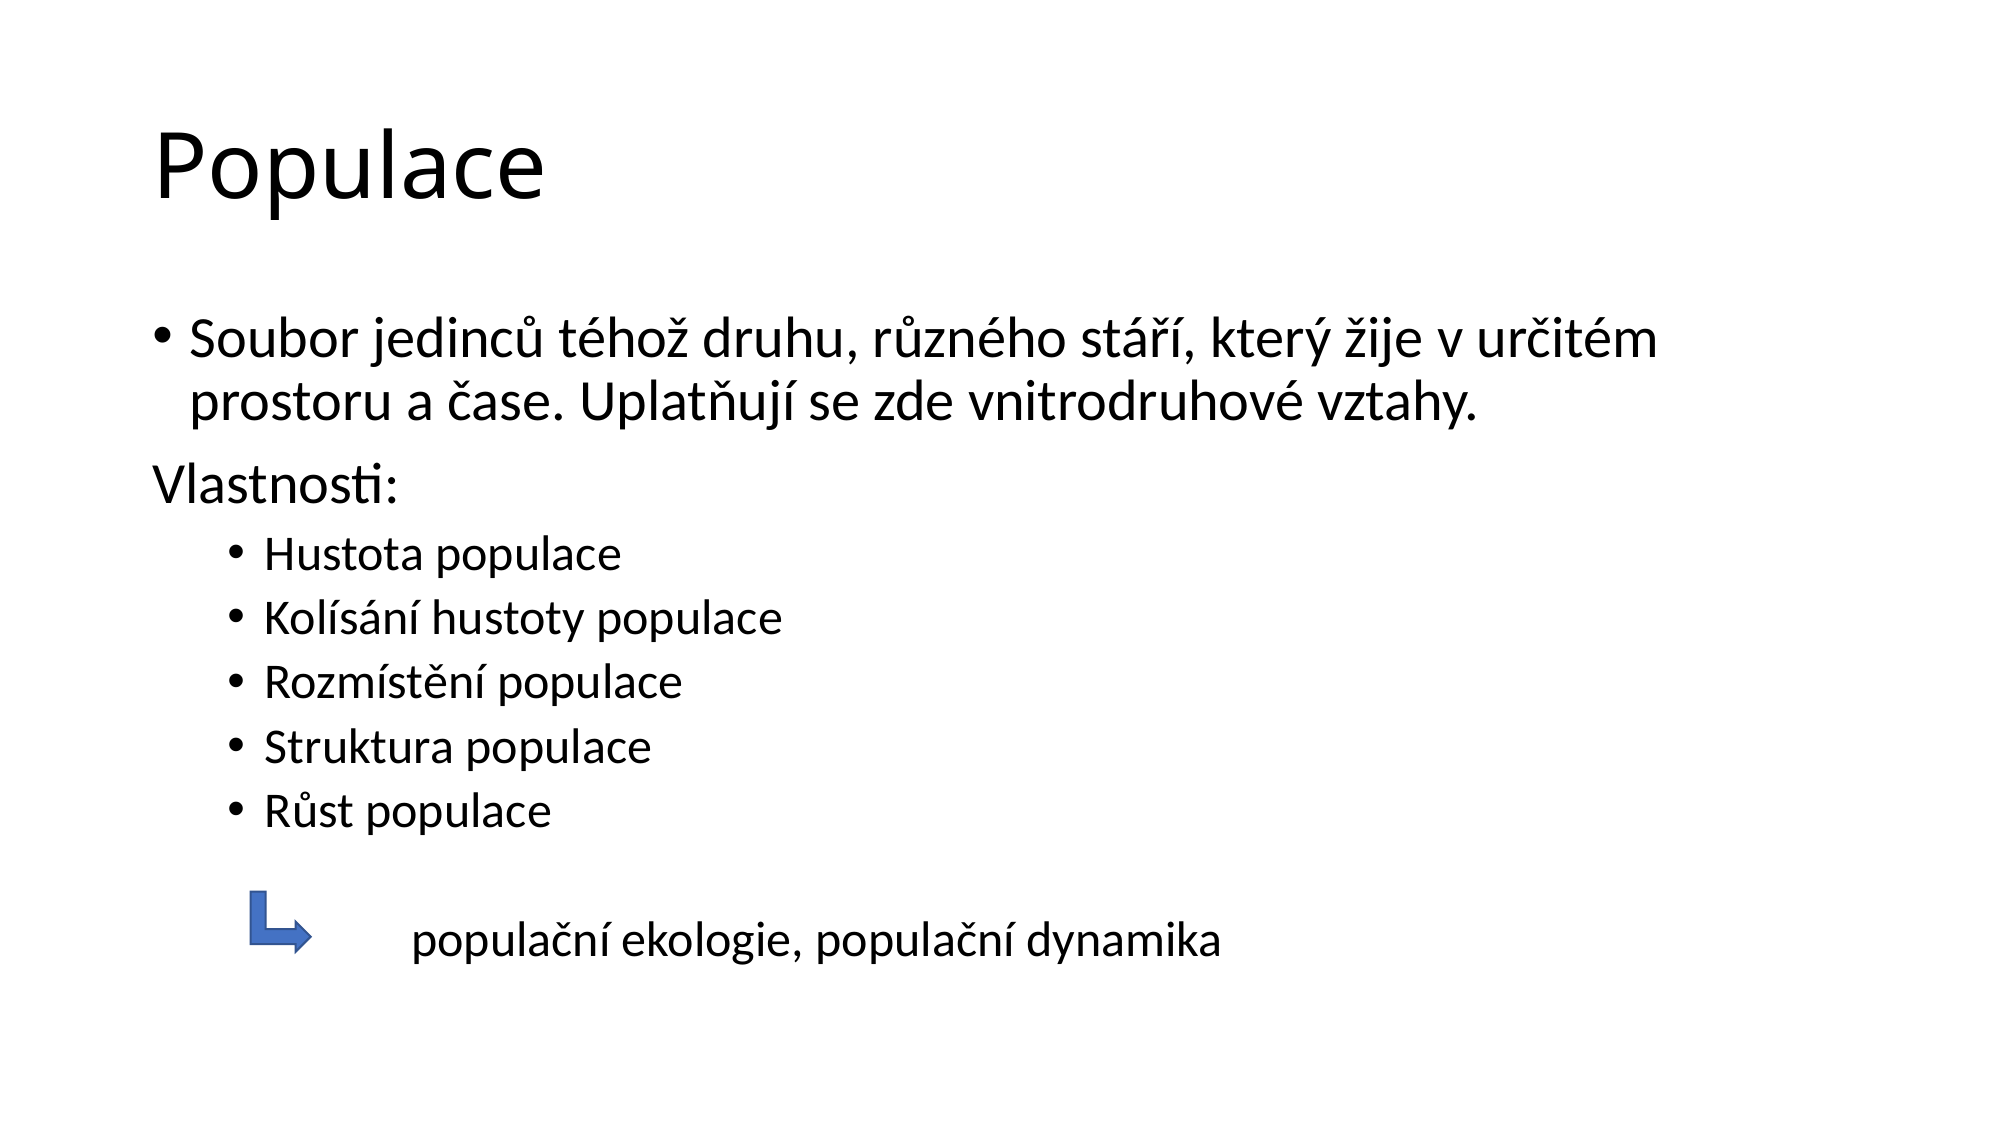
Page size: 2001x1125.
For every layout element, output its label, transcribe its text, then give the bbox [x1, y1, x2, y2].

title Populace [137, 59, 1863, 278]
text_box [249, 890, 313, 955]
list Soubor jedinců téhož druhu, různého stáří, který žije v určitém prostoru a čase. Uplatňují se zde vnitrodruhové vztahy. Vlastnosti: Hustota populace Kolísání hustoty populace Rozmístění populace Struktura populace Růst populace populační ekologie, populační dynamika [137, 299, 1863, 1014]
